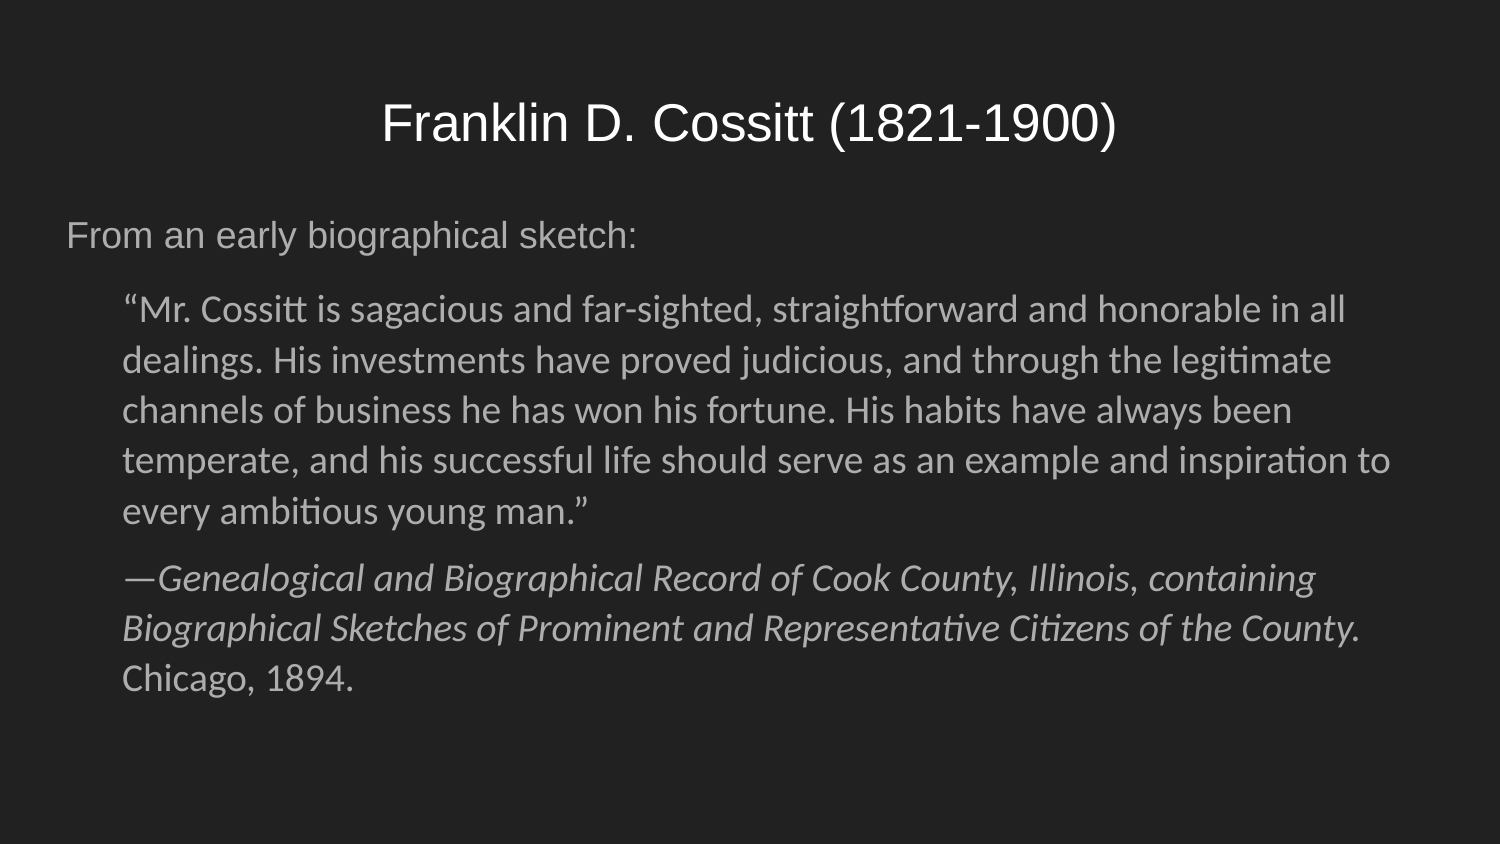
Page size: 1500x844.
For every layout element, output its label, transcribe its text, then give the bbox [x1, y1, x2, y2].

list From an early biographical sketch: [51, 189, 1449, 750]
text_box “Mr. Cossitt is sagacious and far-sighted, straightforward and honorable in all dealings. His investments have proved judicious, and through the legitimate channels of business he has won his fortune. His habits have always been temperate, and his successful life should serve as an example and inspiration to every ambitious young man.” —Genealogical and Biographical Record of Cook County, Illinois, containing Biographical Sketches of Prominent and Representative Citizens of the County. Chicago, 1894. [107, 265, 1438, 715]
title Franklin D. Cossitt (1821-1900) [51, 72, 1449, 167]
